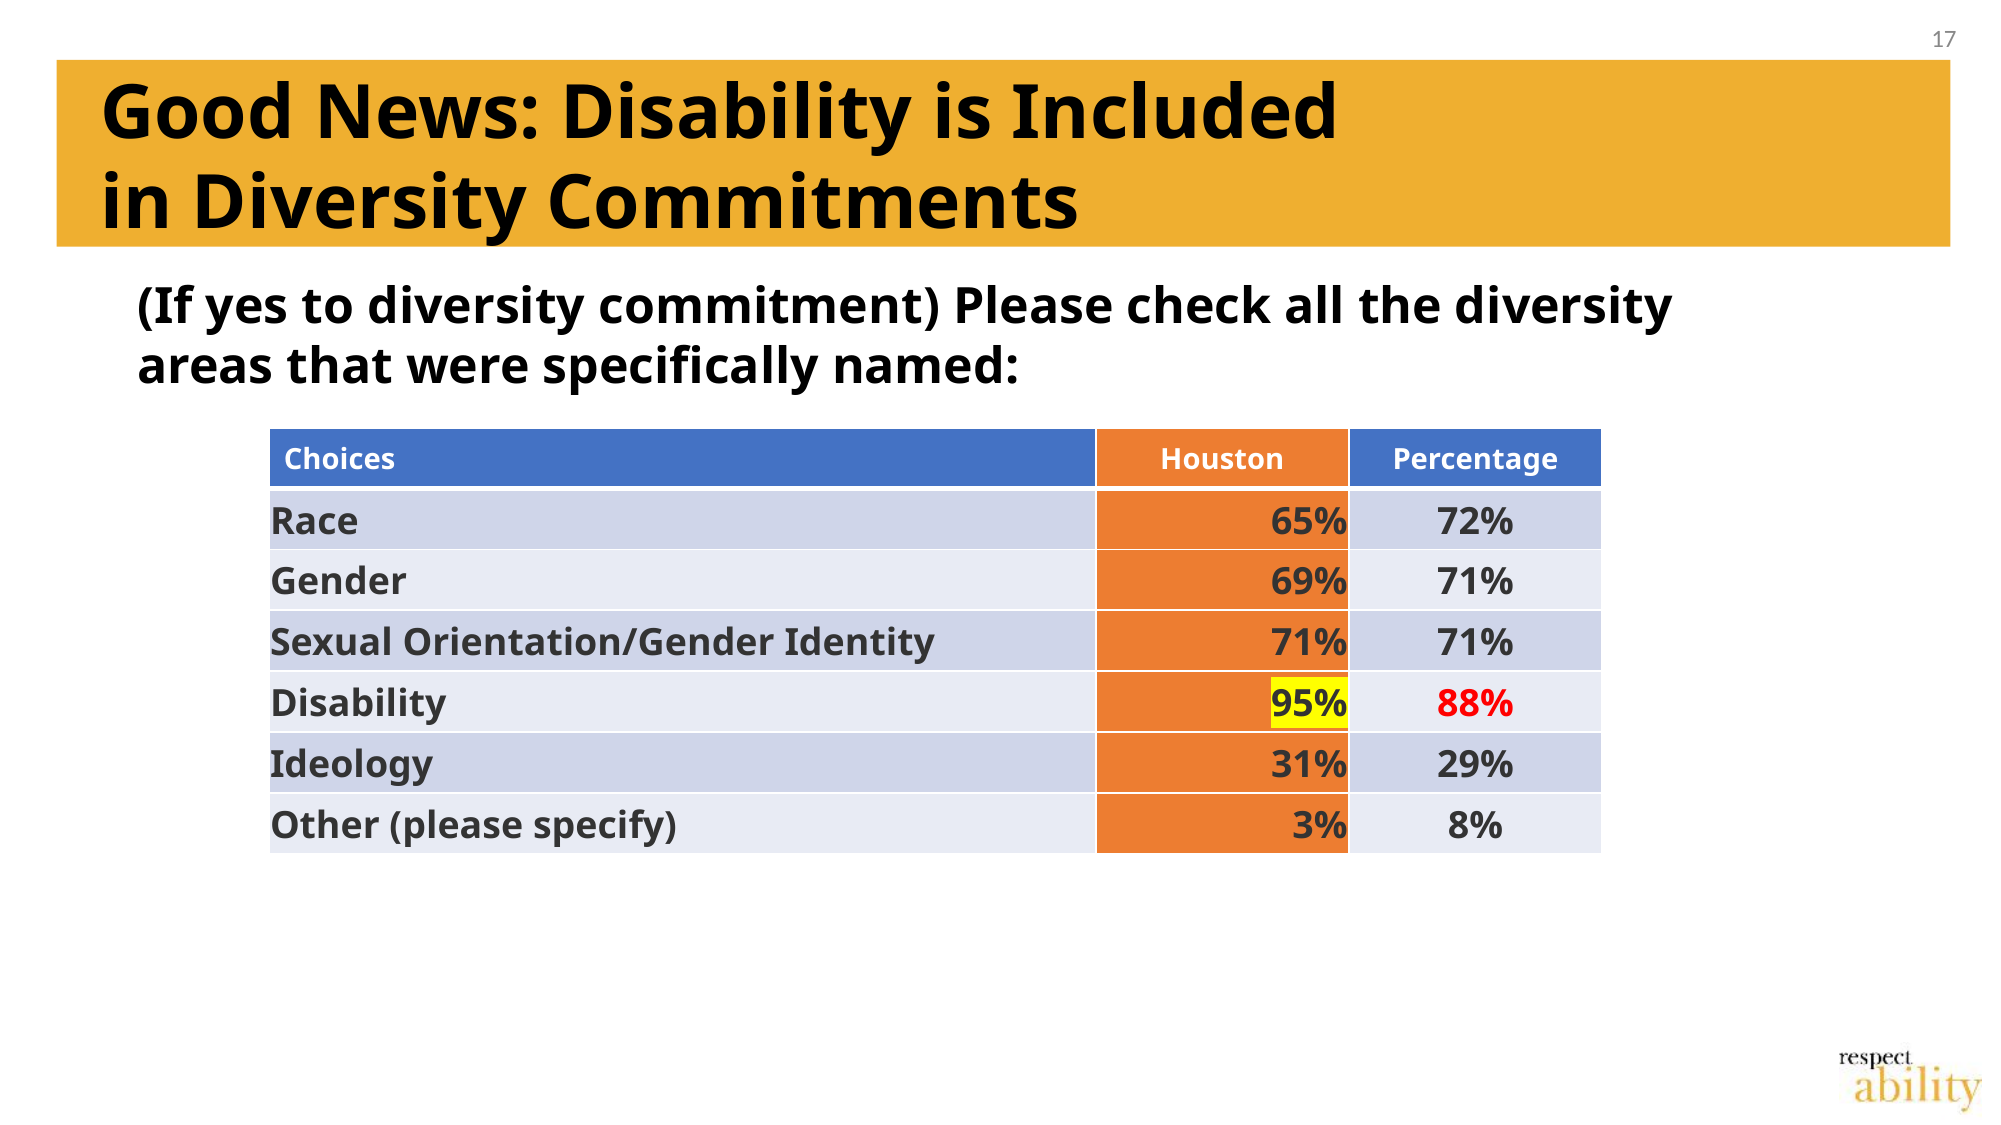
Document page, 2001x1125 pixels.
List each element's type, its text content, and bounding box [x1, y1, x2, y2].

table_cell 71% [1350, 611, 1601, 670]
table_cell Ideology [270, 733, 1095, 792]
table_cell 95% [1097, 672, 1348, 731]
table_cell 65% [1097, 491, 1348, 549]
table_cell Other (please specify) [270, 794, 1095, 853]
table_cell 72% [1350, 491, 1601, 549]
table_cell 71% [1350, 550, 1601, 609]
table_cell Sexual Orientation/Gender Identity [270, 611, 1095, 670]
table_cell 69% [1097, 550, 1348, 609]
table_cell 31% [1097, 733, 1348, 792]
slide_number 17 [1521, 7, 1972, 68]
table_header Percentage [1350, 429, 1601, 486]
text_box (If yes to diversity commitment) Please check all the diversity areas that were specifically named: [122, 266, 1749, 401]
table_cell 8% [1350, 794, 1601, 853]
picture [1839, 1042, 1982, 1120]
table_cell 3% [1097, 794, 1348, 853]
table_header Houston [1097, 429, 1348, 486]
table_cell Disability [270, 672, 1095, 731]
title Good News: Disability is Included in Diversity Commitments [85, 60, 1830, 247]
table_cell 29% [1350, 733, 1601, 792]
table_header Choices [270, 429, 1095, 486]
table_cell Race [270, 491, 1095, 549]
table_cell 71% [1097, 611, 1348, 670]
table_cell Gender [270, 550, 1095, 609]
table_cell 88% [1350, 672, 1601, 731]
